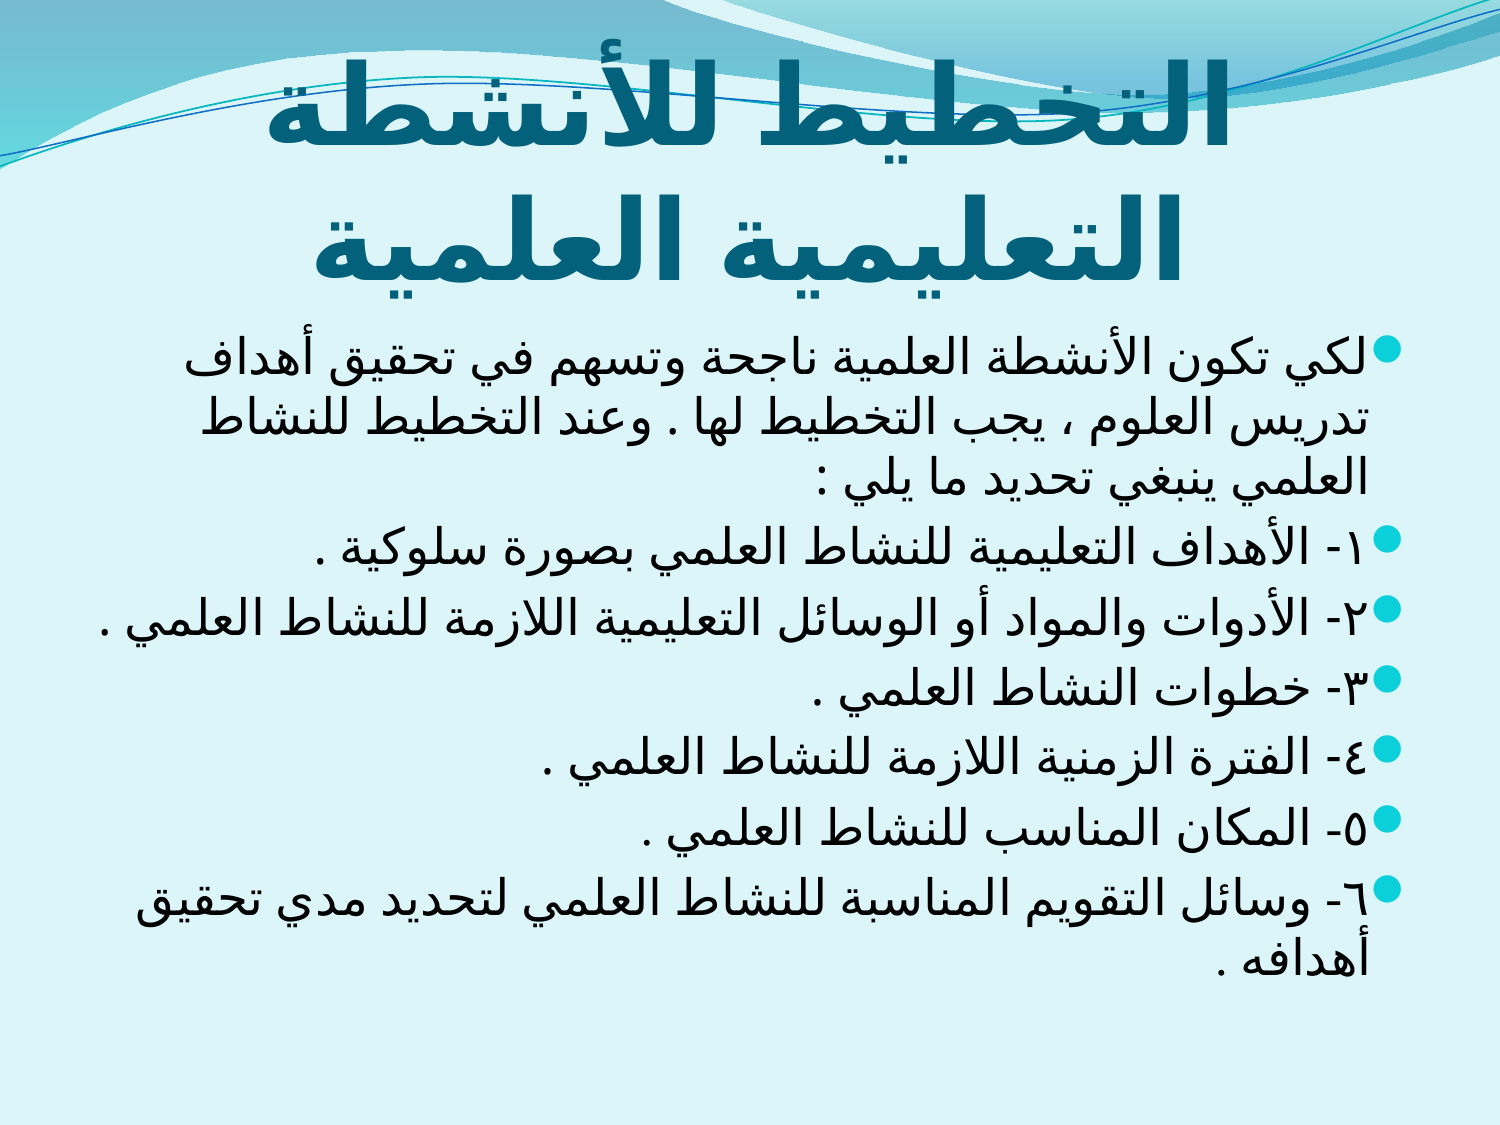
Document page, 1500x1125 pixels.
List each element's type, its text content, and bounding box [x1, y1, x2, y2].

title التخطيط للأنشطة التعليمية العلمية [75, 115, 1425, 303]
list لكي تكون الأنشطة العلمية ناجحة وتسهم في تحقيق أهداف تدريس العلوم ، يجب التخطيط لها . وعند التخطيط للنشاط العلمي ينبغي تحديد ما يلي : ١- الأهداف التعليمية للنشاط العلمي بصورة سلوكية . ٢- الأدوات والمواد أو الوسائل التعليمية اللازمة للنشاط العلمي . ٣- خطوات النشاط العلمي . ٤- الفترة الزمنية اللازمة للنشاط العلمي . ٥- المكان المناسب للنشاط العلمي . ٦- وسائل التقويم المناسبة للنشاط العلمي لتحديد مدي تحقيق أهدافه . [75, 317, 1425, 1038]
